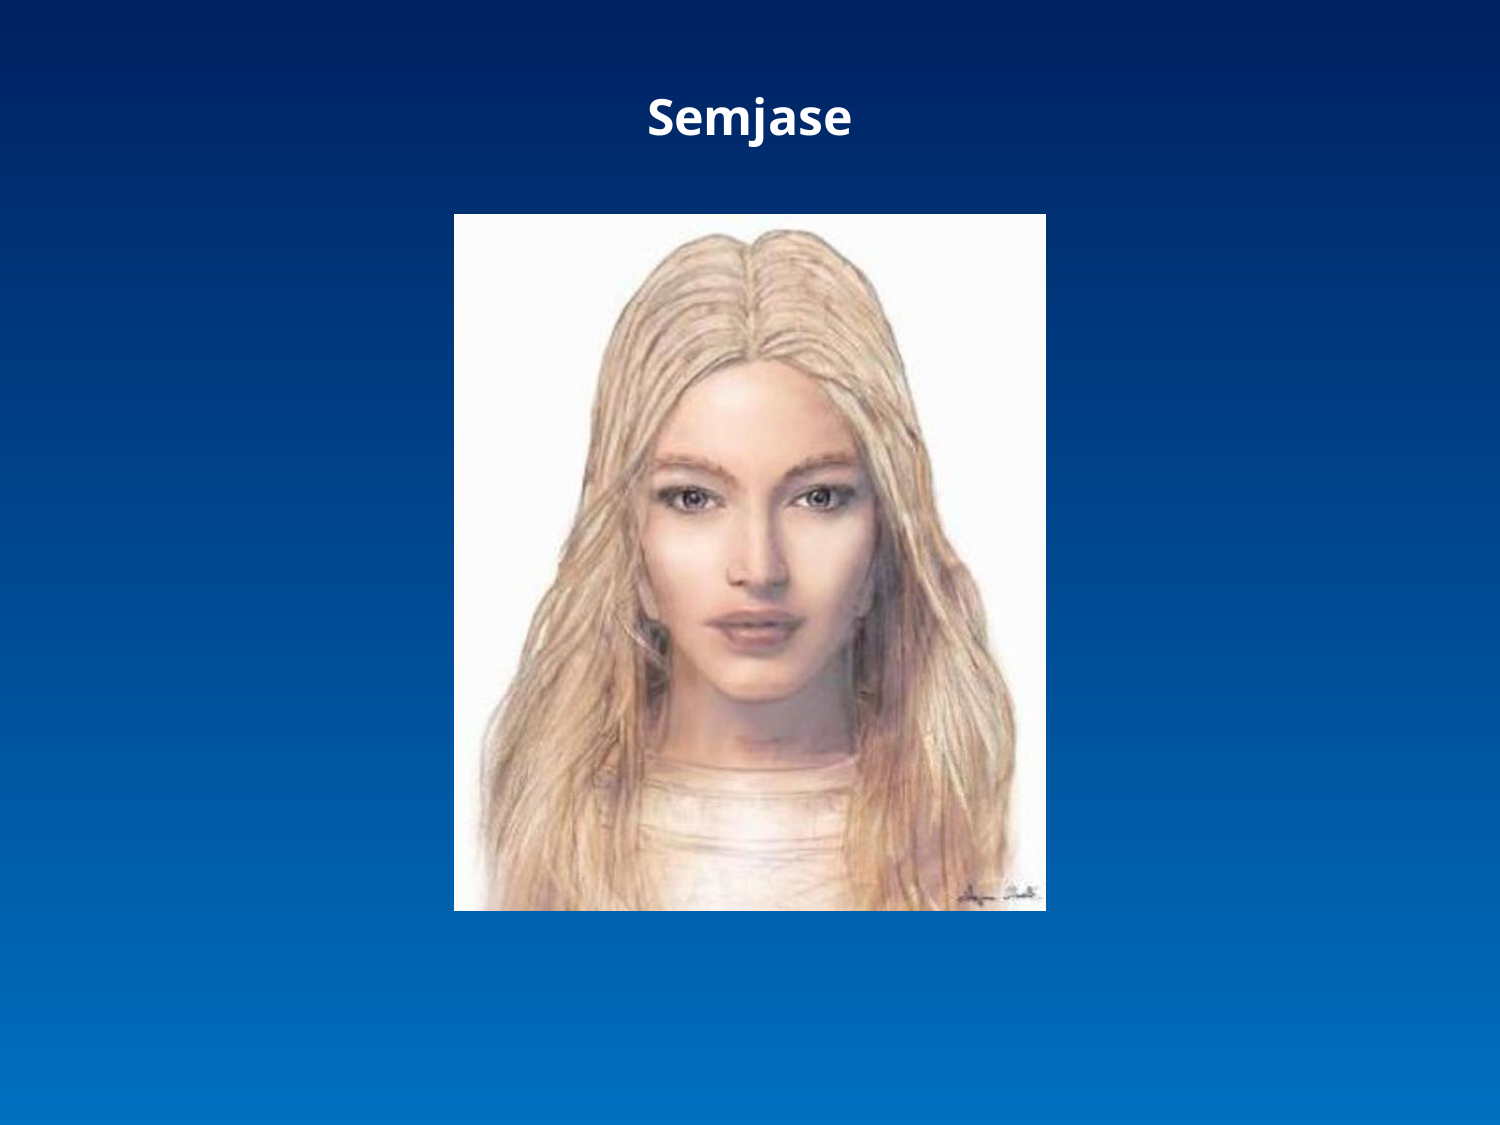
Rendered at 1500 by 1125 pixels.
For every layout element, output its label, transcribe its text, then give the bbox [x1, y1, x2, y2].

text_box Semjase [632, 78, 868, 153]
picture [453, 214, 1047, 911]
